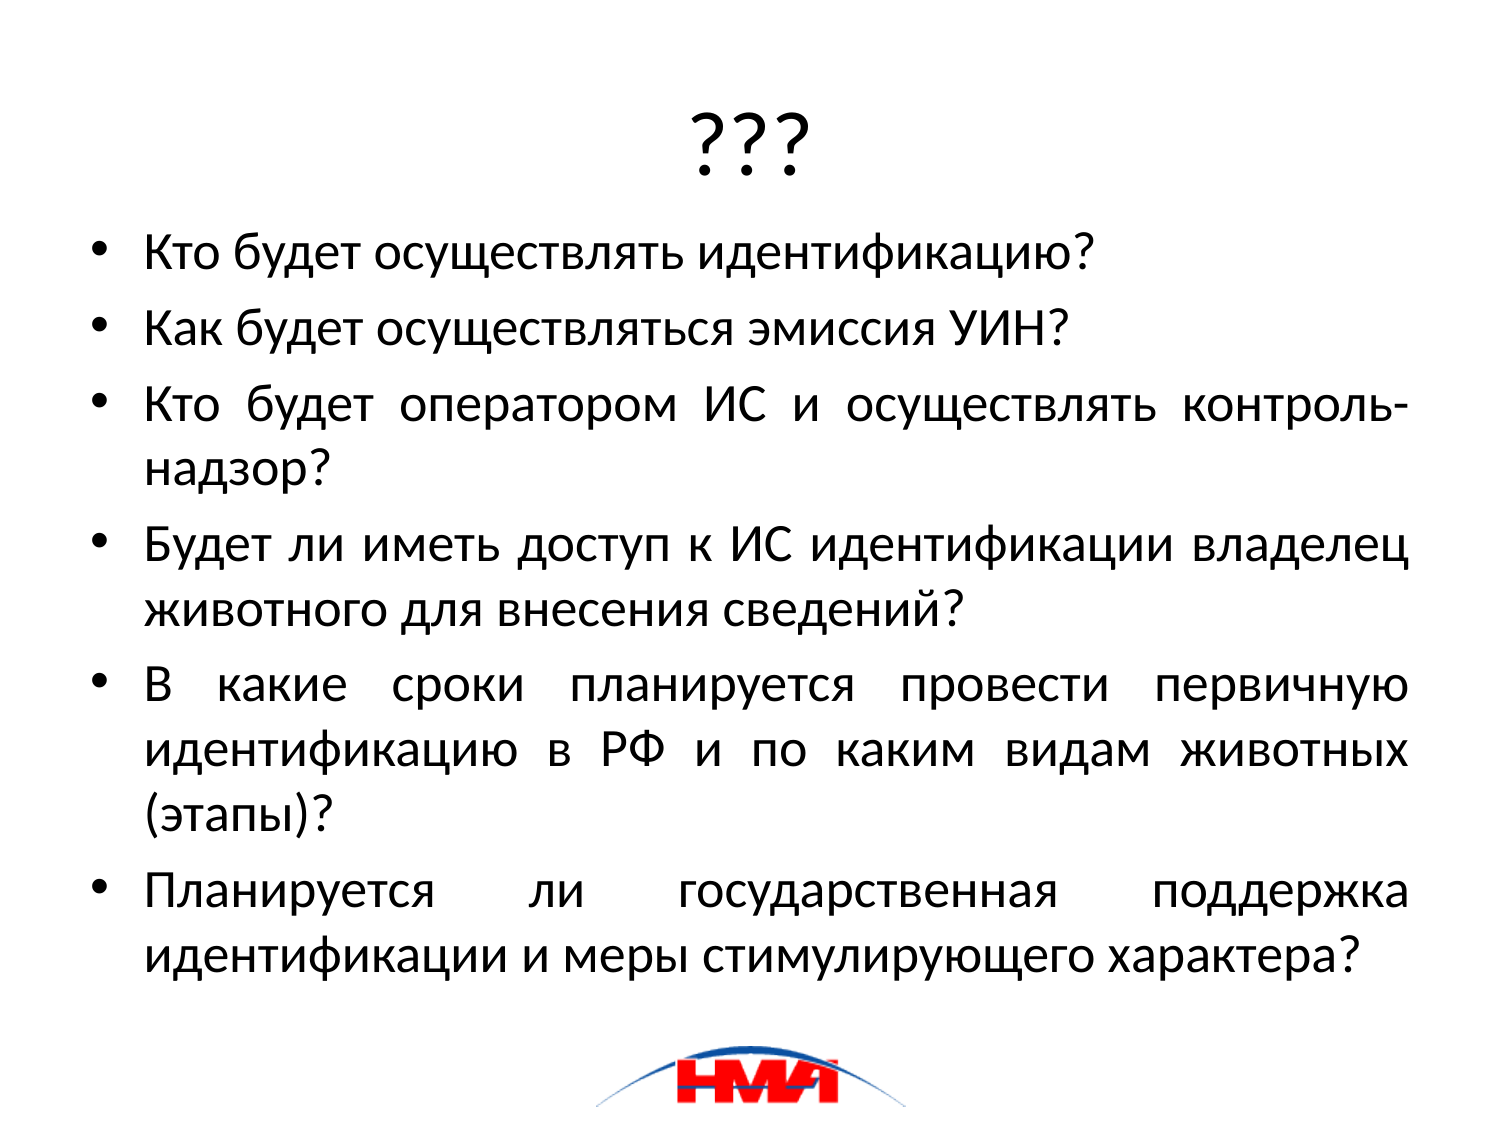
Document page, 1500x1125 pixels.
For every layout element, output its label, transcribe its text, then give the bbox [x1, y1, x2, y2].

title ??? [75, 45, 1425, 208]
list Кто будет осуществлять идентификацию? Как будет осуществляться эмиссия УИН? Кто будет оператором ИС и осуществлять контроль-надзор? Будет ли иметь доступ к ИС идентификации владелец животного для внесения сведений? В какие сроки планируется провести первичную идентификацию в РФ и по каким видам животных (этапы)? Планируется ли государственная поддержка идентификации и меры стимулирующего характера? [75, 208, 1425, 1005]
picture [596, 1046, 907, 1107]
